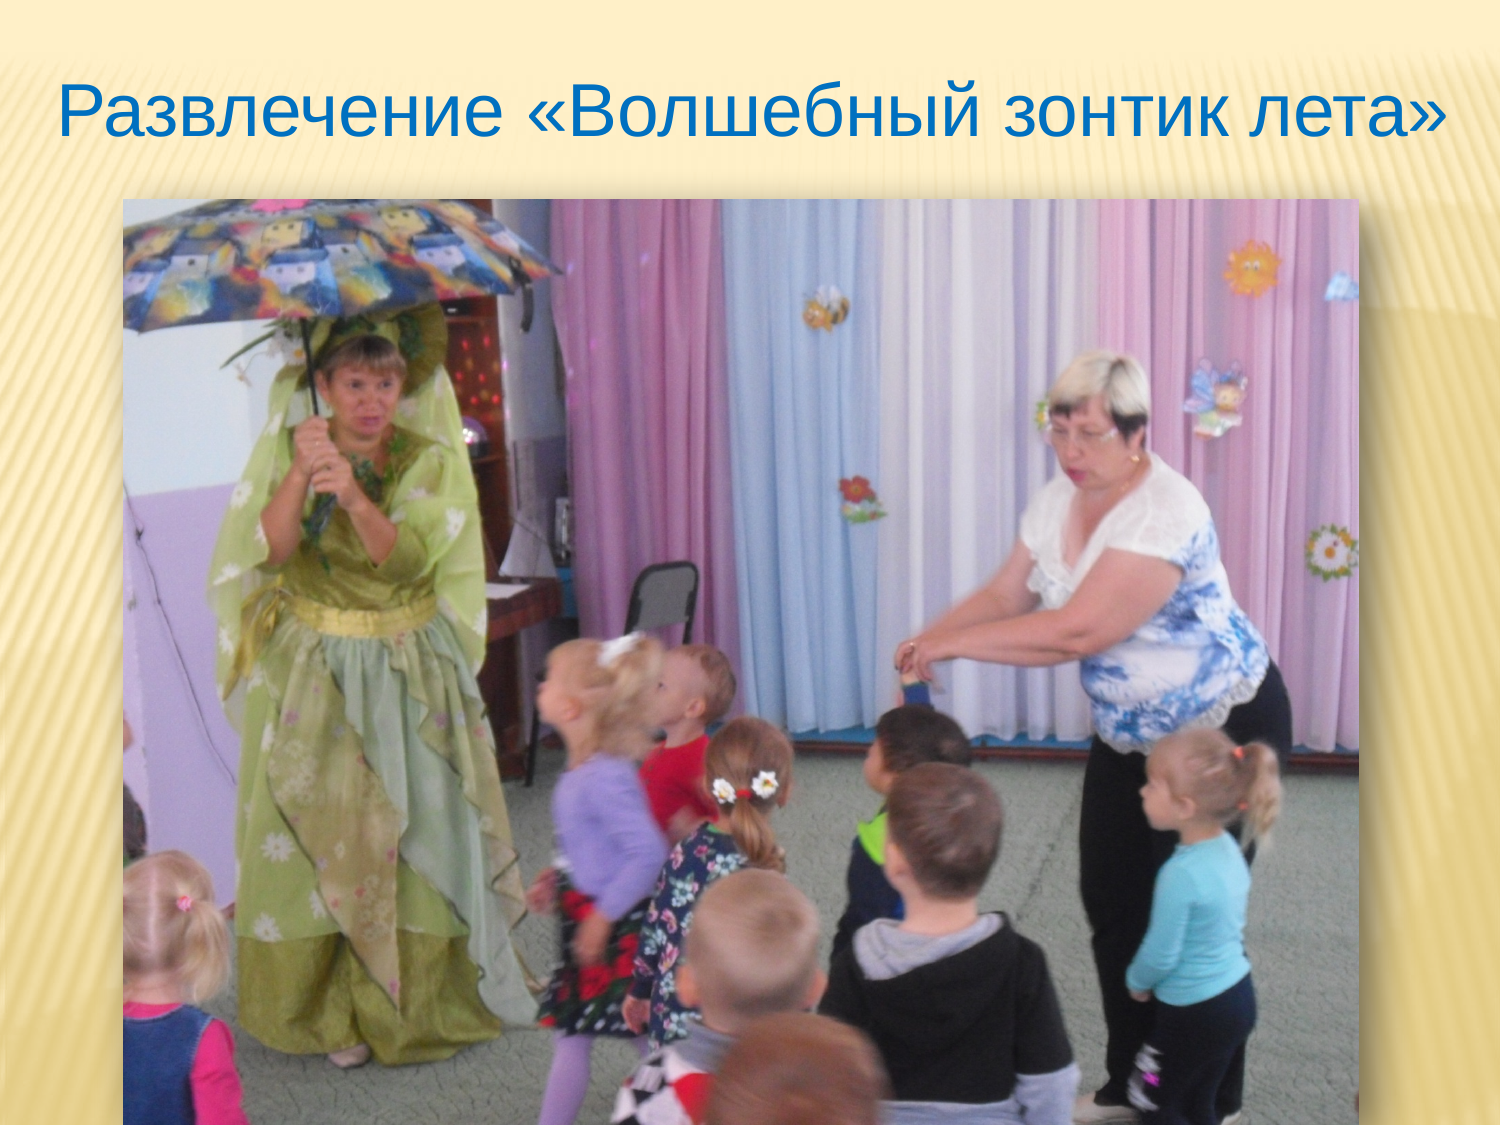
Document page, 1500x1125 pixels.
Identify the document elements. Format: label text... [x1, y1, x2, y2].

text_box Развлечение «Волшебный зонтик лета» [41, 54, 1500, 160]
picture [123, 198, 1359, 1125]
